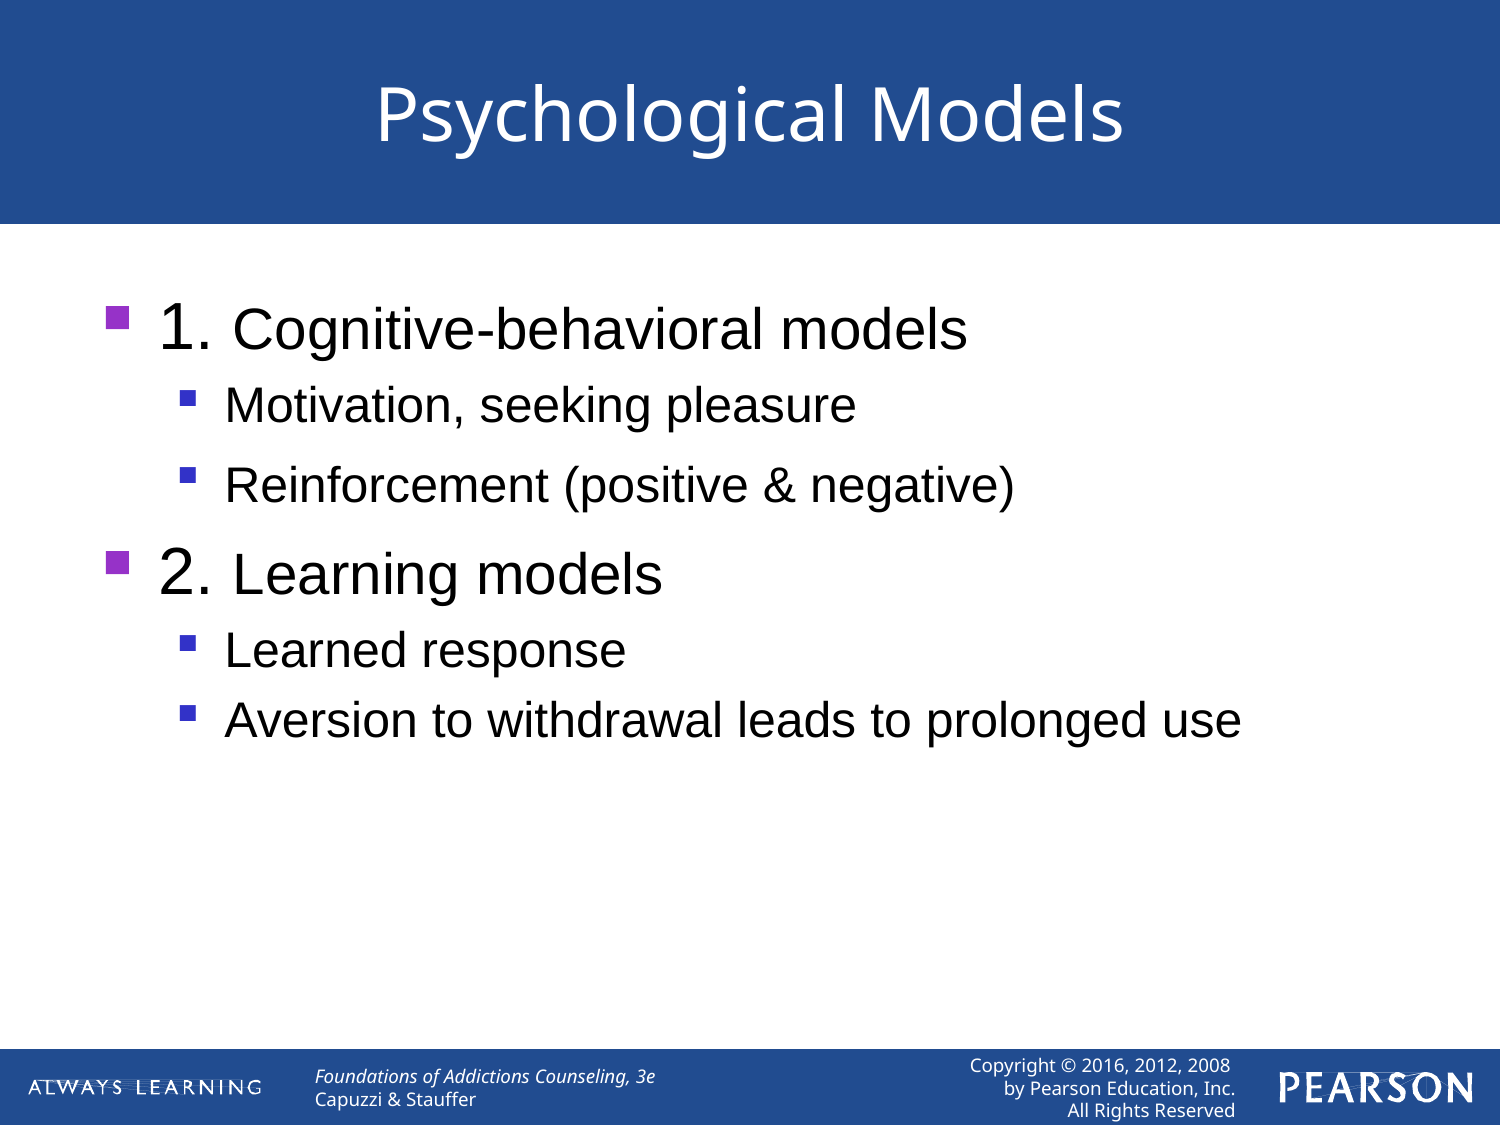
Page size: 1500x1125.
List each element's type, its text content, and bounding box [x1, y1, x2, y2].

text_box 1. Cognitive-behavioral models Motivation, seeking pleasure Reinforcement (positive & negative) 2. Learning models Learned response Aversion to withdrawal leads to prolonged use [87, 275, 1438, 925]
text_box [290, 1049, 299, 1125]
text_box Foundations of Addictions Counseling, 3e Capuzzi & Stauffer [299, 1049, 737, 1125]
title Psychological Models [0, 0, 1500, 224]
picture [0, 1049, 290, 1125]
text_box Copyright © 2016, 2012, 2008 by Pearson Education, Inc. All Rights Reserved [737, 1049, 1248, 1125]
picture [1249, 1049, 1500, 1125]
